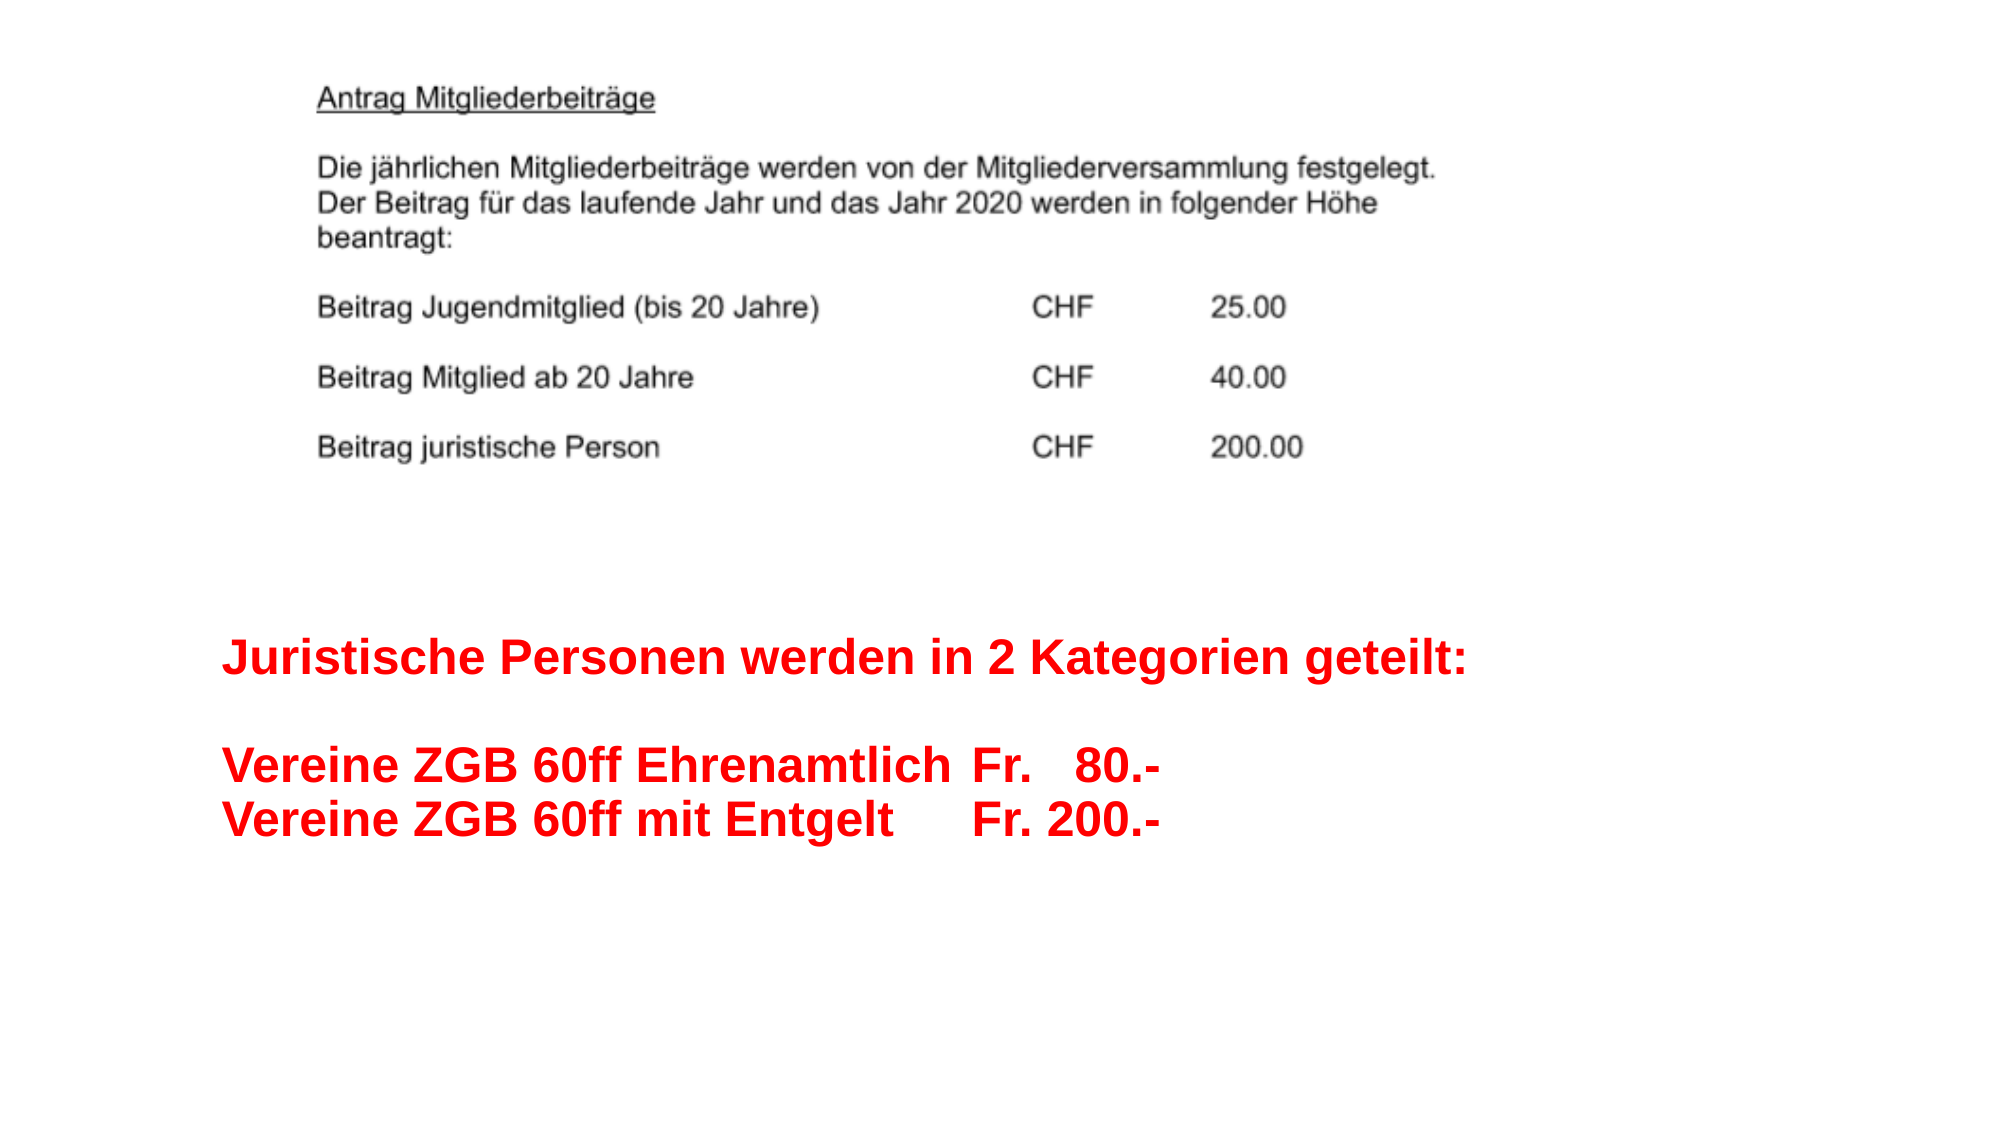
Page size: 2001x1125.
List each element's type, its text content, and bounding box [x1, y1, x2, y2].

title Juristische Personen werden in 2 Kategorien geteilt: Vereine ZGB 60ff Ehrenamtlich Fr. 80.- Vereine ZGB 60ff mit Entgelt Fr. 200.- [206, 583, 1526, 895]
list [279, 68, 1487, 533]
